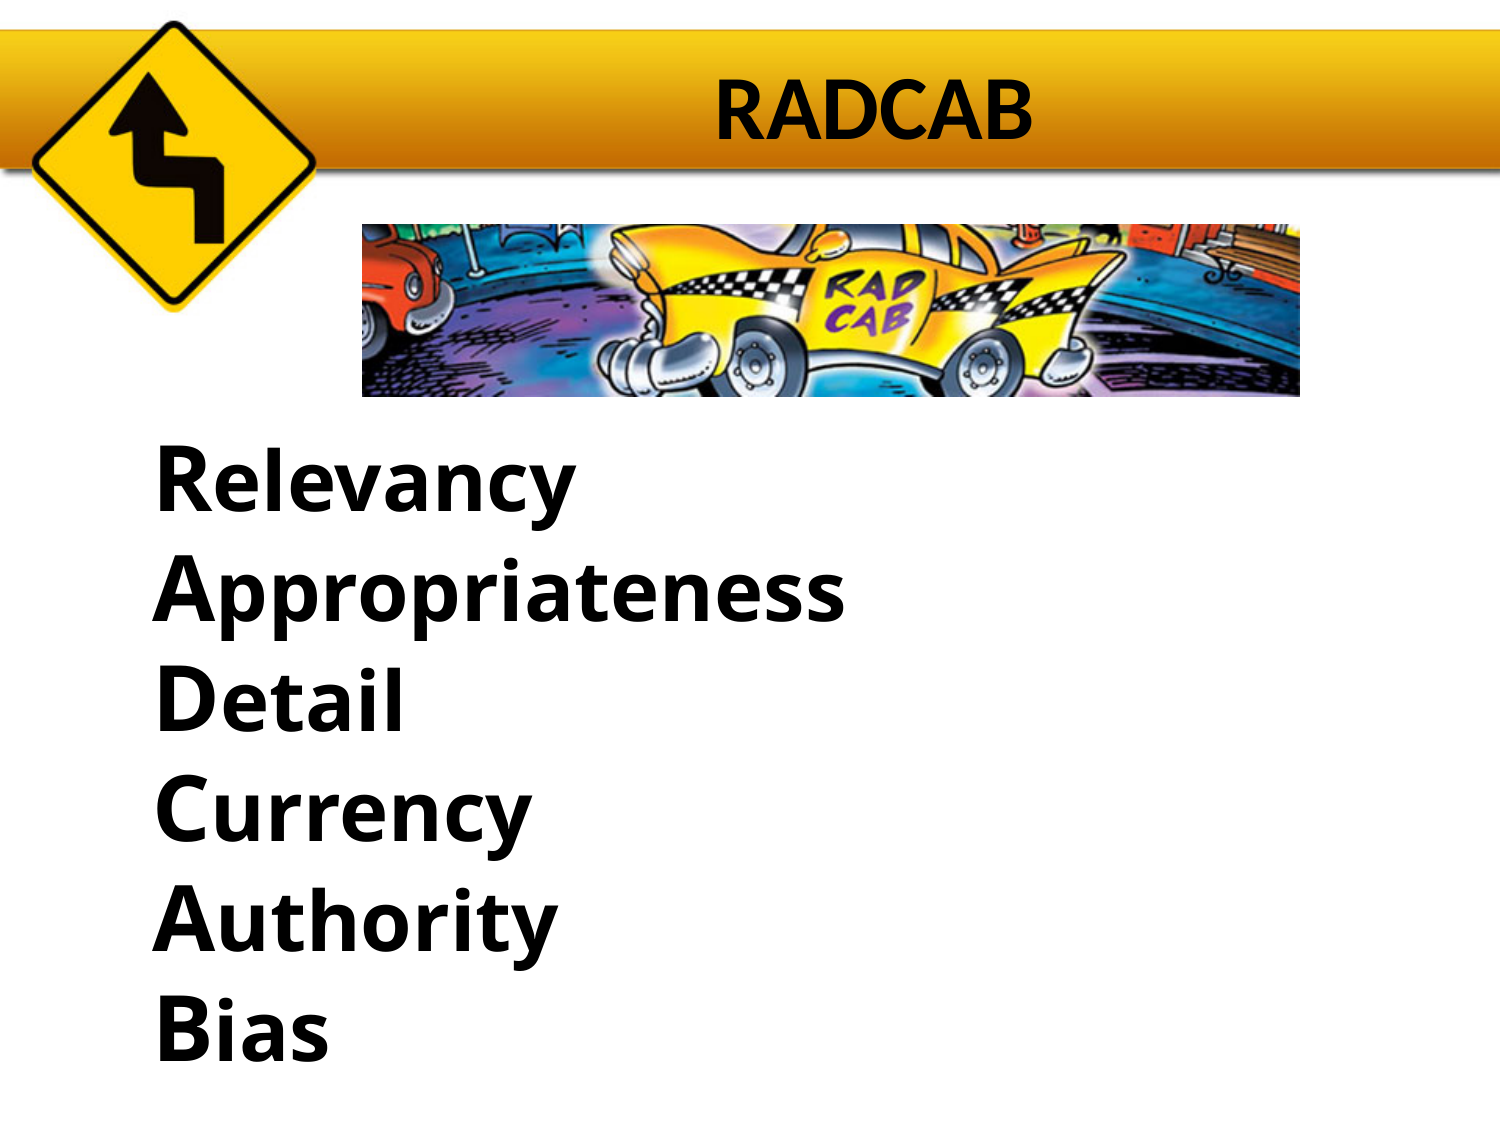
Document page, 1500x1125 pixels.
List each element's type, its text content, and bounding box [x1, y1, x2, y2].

title RADCAB [324, 37, 1426, 168]
picture [0, 0, 1500, 1125]
text_box Relevancy Appropriateness Detail Currency Authority Bias [137, 412, 1400, 1087]
